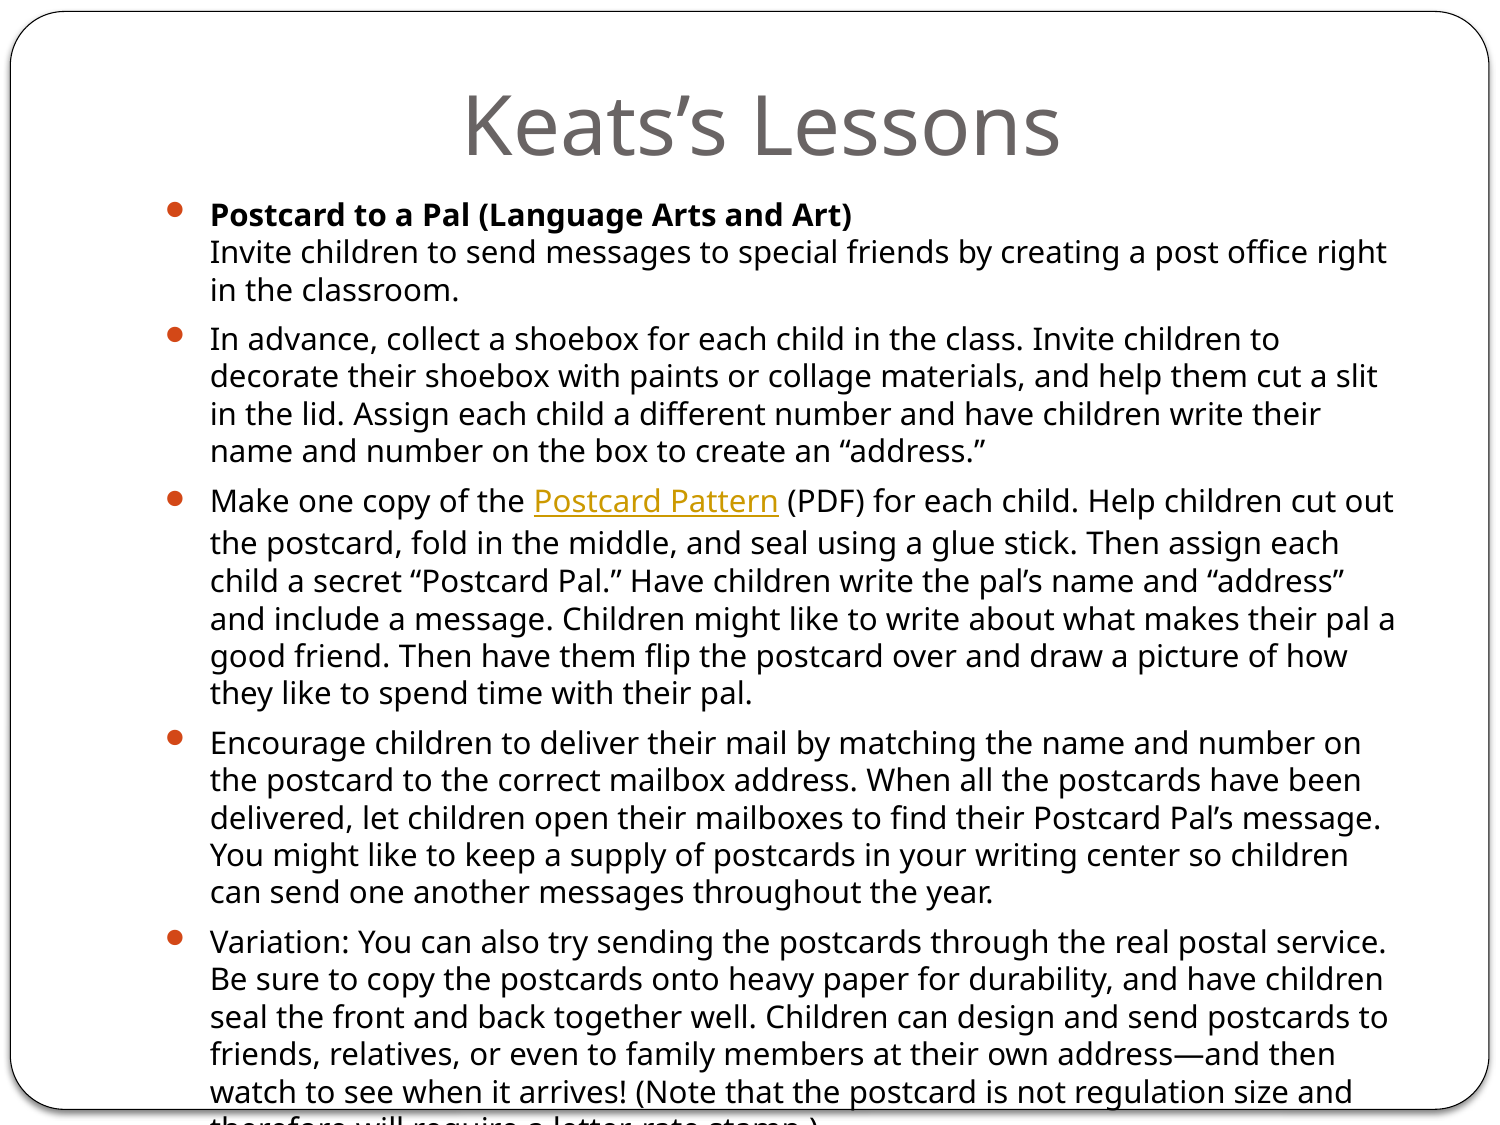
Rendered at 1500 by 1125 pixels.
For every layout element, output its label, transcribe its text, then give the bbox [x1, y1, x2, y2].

list Postcard to a Pal (Language Arts and Art) Invite children to send messages to special friends by creating a post office right in the classroom. In advance, collect a shoebox for each child in the class. Invite children to decorate their shoebox with paints or collage materials, and help them cut a slit in the lid. Assign each child a different number and have children write their name and number on the box to create an “address.” Make one copy of the Postcard Pattern (PDF) for each child. Help children cut out the postcard, fold in the middle, and seal using a glue stick. Then assign each child a secret “Postcard Pal.” Have children write the pal’s name and “address” and include a message. Children might like to write about what makes their pal a good friend. Then have them flip the postcard over and draw a picture of how they like to spend time with their pal. Encourage children to deliver their mail by matching the name and number on the postcard to the correct mailbox address. When all the postcards have been delivered, let children open their mailboxes to find their Postcard Pal’s message. You might like to keep a supply of postcards in your writing center so children can send one another messages throughout the year. Variation: You can also try sending the postcards through the real postal service. Be sure to copy the postcards onto heavy paper for durability, and have children seal the front and back together well. Children can design and send postcards to friends, relatives, or even to family members at their own address—and then watch to see when it arrives! (Note that the postcard is not regulation size and therefore will require a letter-rate stamp.) http://www2.scholastic.com/browse/search/?Ne=782&query=ezra+jack+keats%27&Ntt=ezra+jack+keats%27&Ntk=SCHL30_SI&Ntx=mode+matchallpartial&N=866&T=C [149, 187, 1426, 1051]
title Keats’s Lessons [149, 44, 1376, 187]
